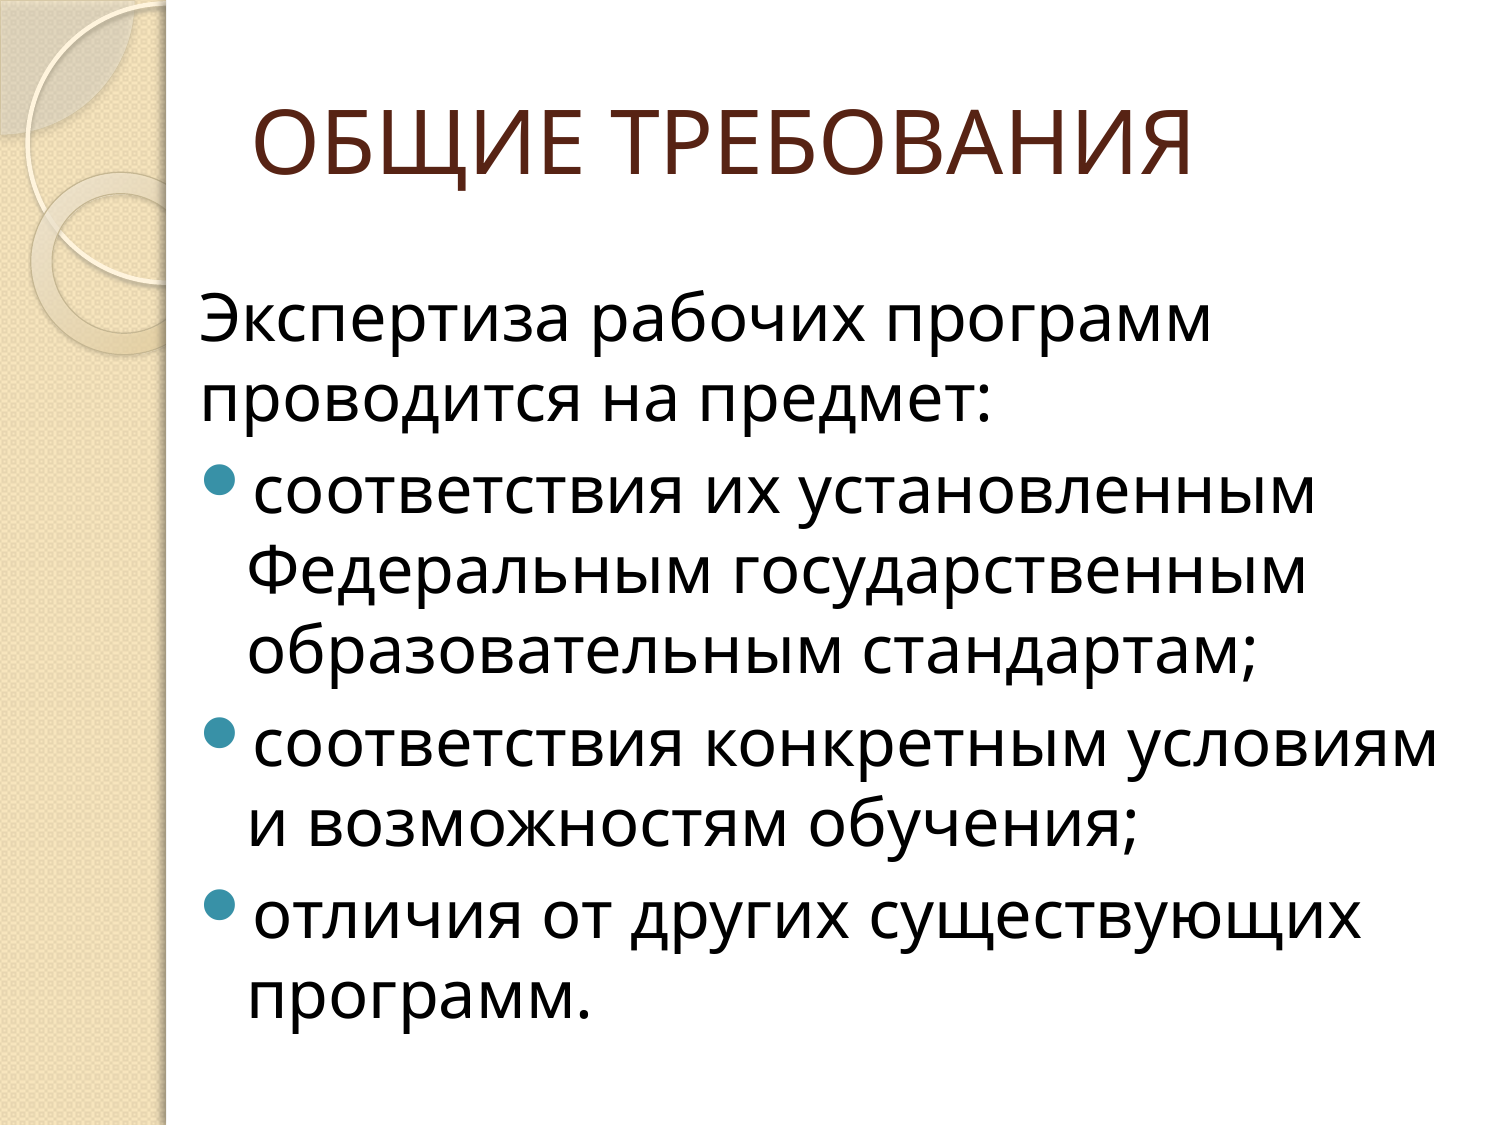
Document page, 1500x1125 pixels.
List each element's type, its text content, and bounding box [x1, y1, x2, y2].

title ОБЩИЕ ТРЕБОВАНИЯ [235, 45, 1466, 233]
list Экспертиза рабочих программ проводится на предмет: соответствия их установленным Федеральным государственным образовательным стандартам; соответствия конкретным условиям и возможностям обучения; отличия от других существующих программ. [171, 267, 1483, 1106]
